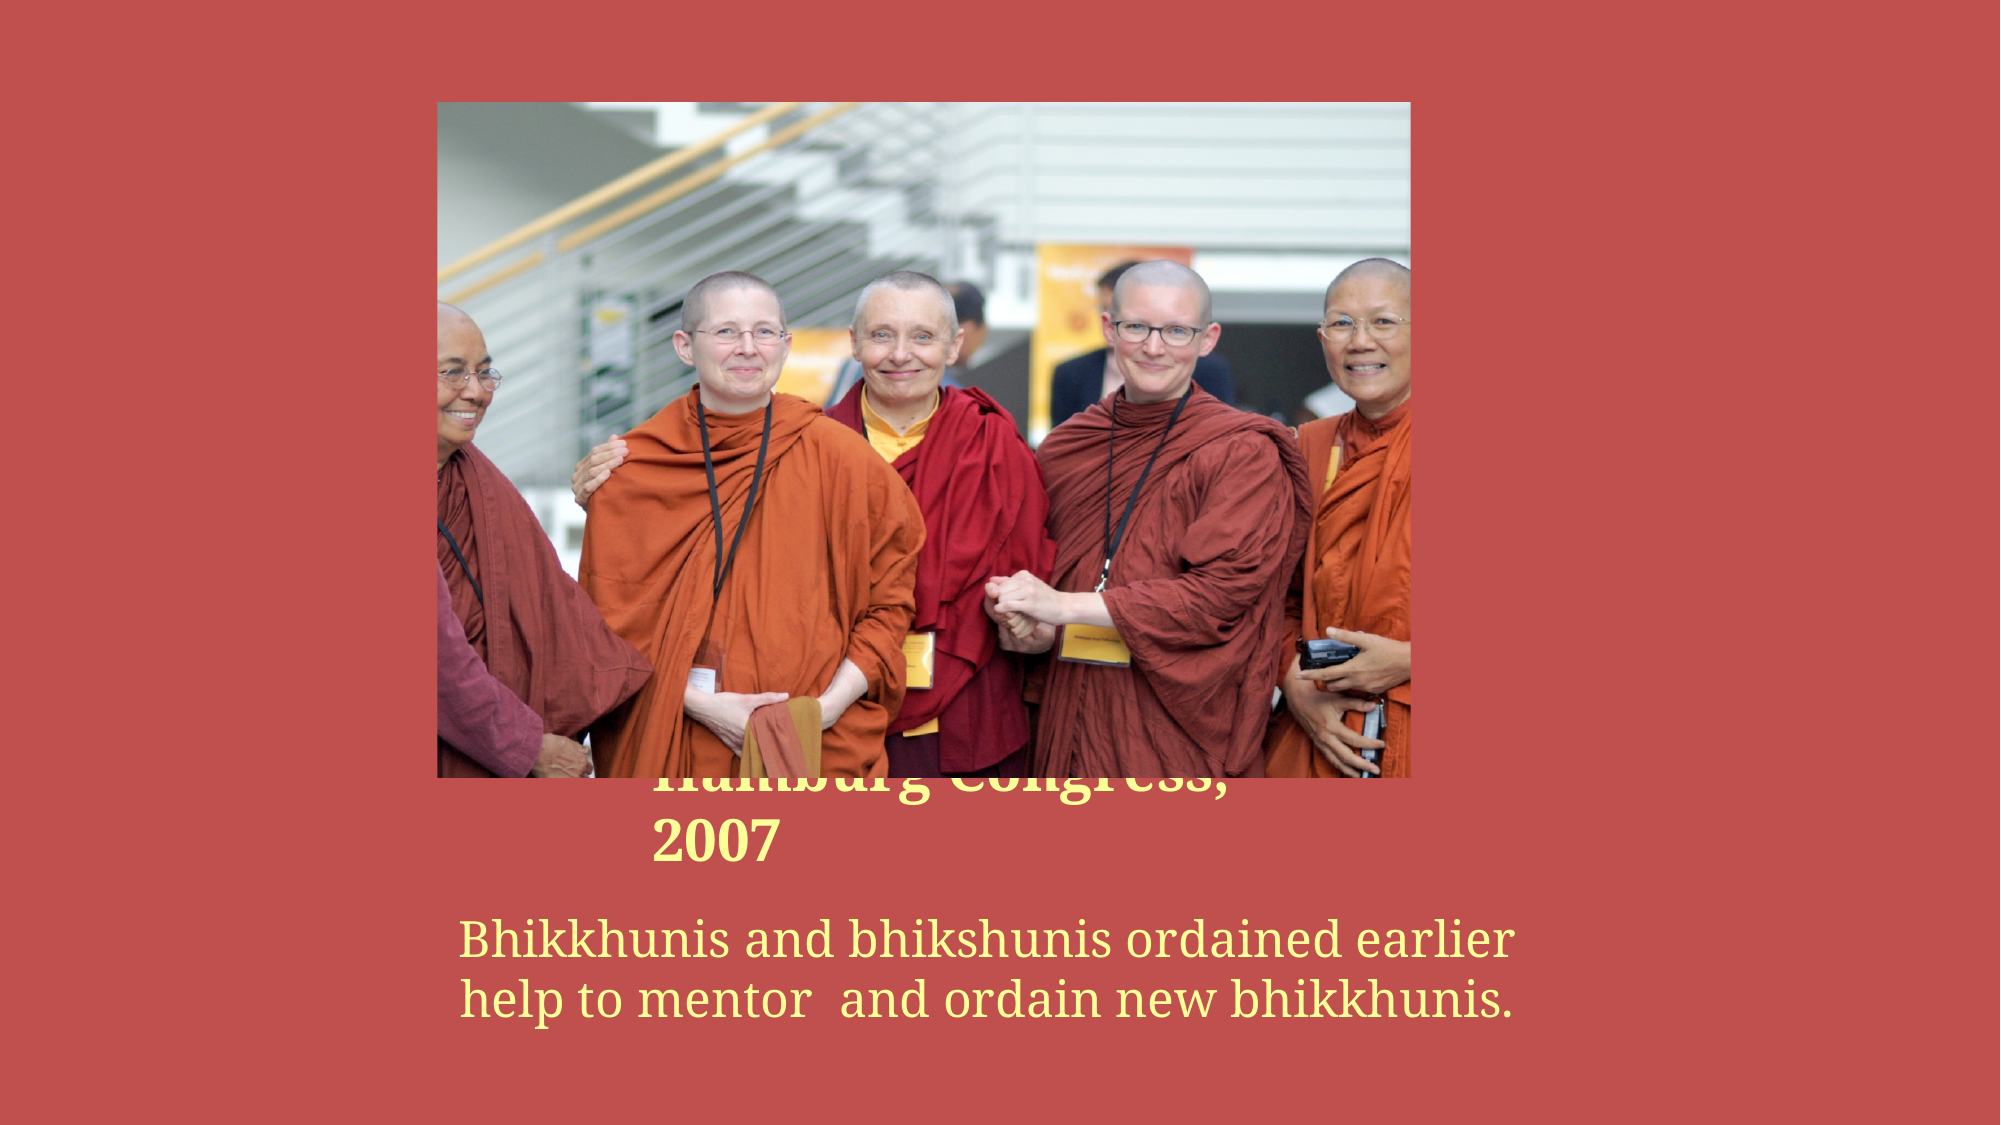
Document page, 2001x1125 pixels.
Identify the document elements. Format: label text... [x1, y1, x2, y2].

picture [437, 102, 1411, 778]
title Hamburg Congress, 2007 [637, 787, 1375, 881]
list Bhikkhunis and bhikshunis ordained earlier help to mentor and ordain new bhikkhunis. [437, 900, 1538, 1050]
